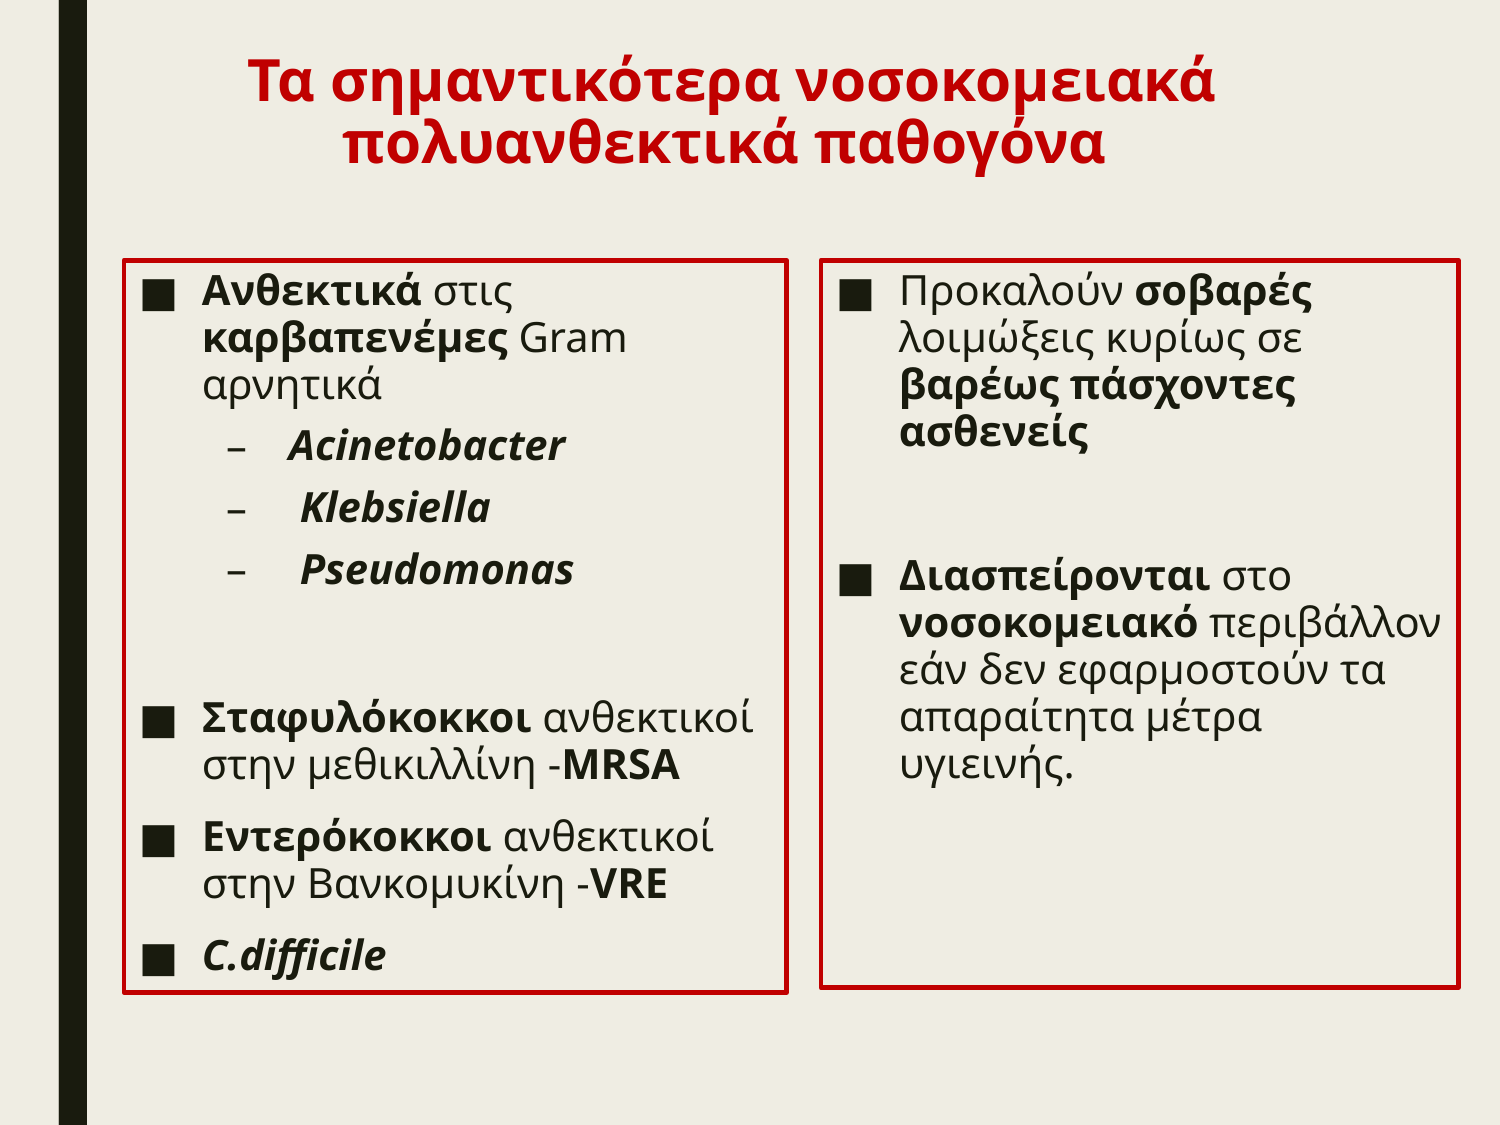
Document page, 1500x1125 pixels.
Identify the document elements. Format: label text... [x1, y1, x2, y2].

list Ανθεκτικά στις καρβαπενέμες Gram αρνητικά Acinetobacter Klebsiella Pseudomonas Σταφυλόκοκκοι ανθεκτικοί στην μεθικιλλίνη -MRSA Εντερόκοκκοι ανθεκτικοί στην Βανκομυκίνη -VRE C.difficile [123, 260, 787, 993]
list Προκαλούν σοβαρές λοιμώξεις κυρίως σε βαρέως πάσχοντες ασθενείς Διασπείρονται στο νοσοκομειακό περιβάλλον εάν δεν εφαρμοστούν τα απαραίτητα μέτρα υγιεινής. [820, 260, 1459, 988]
title Τα σημαντικότερα νοσοκομειακά πολυανθεκτικά παθογόνα [17, 44, 1447, 233]
